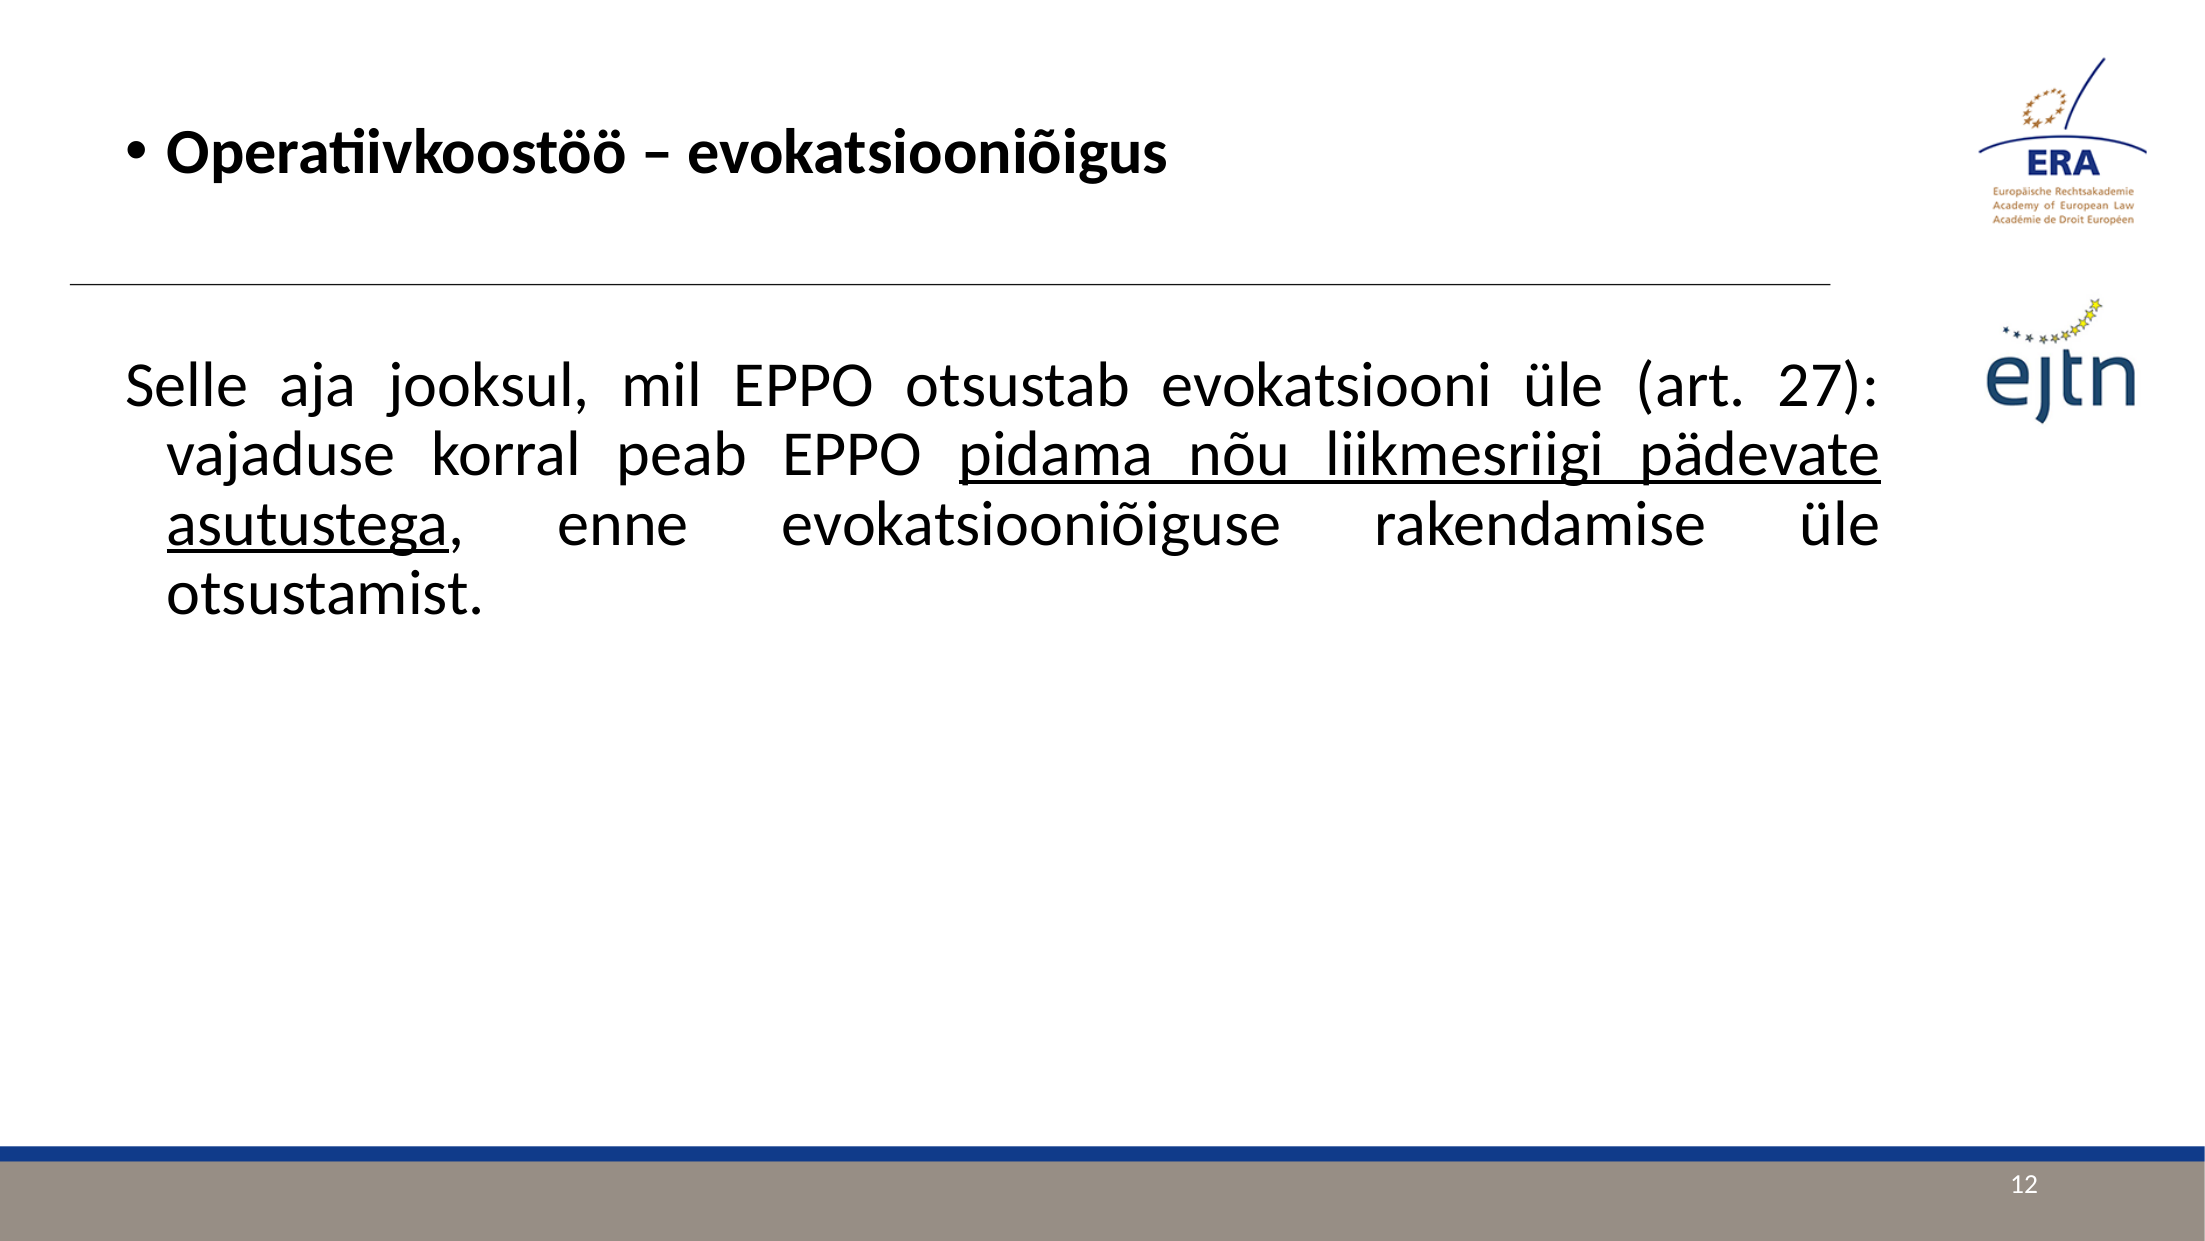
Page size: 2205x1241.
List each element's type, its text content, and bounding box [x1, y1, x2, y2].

picture [0, 0, 2205, 1241]
title Operatiivkoostöö – evokatsiooniõigus [110, 49, 2095, 257]
slide_number 12 [1557, 1149, 2054, 1216]
list Selle aja jooksul, mil EPPO otsustab evokatsiooni üle (art. 27): vajaduse korral peab EPPO pidama nõu liikmesriigi pädevate asutustega, enne evokatsiooniõiguse rakendamise üle otsustamist. [110, 343, 1897, 1063]
